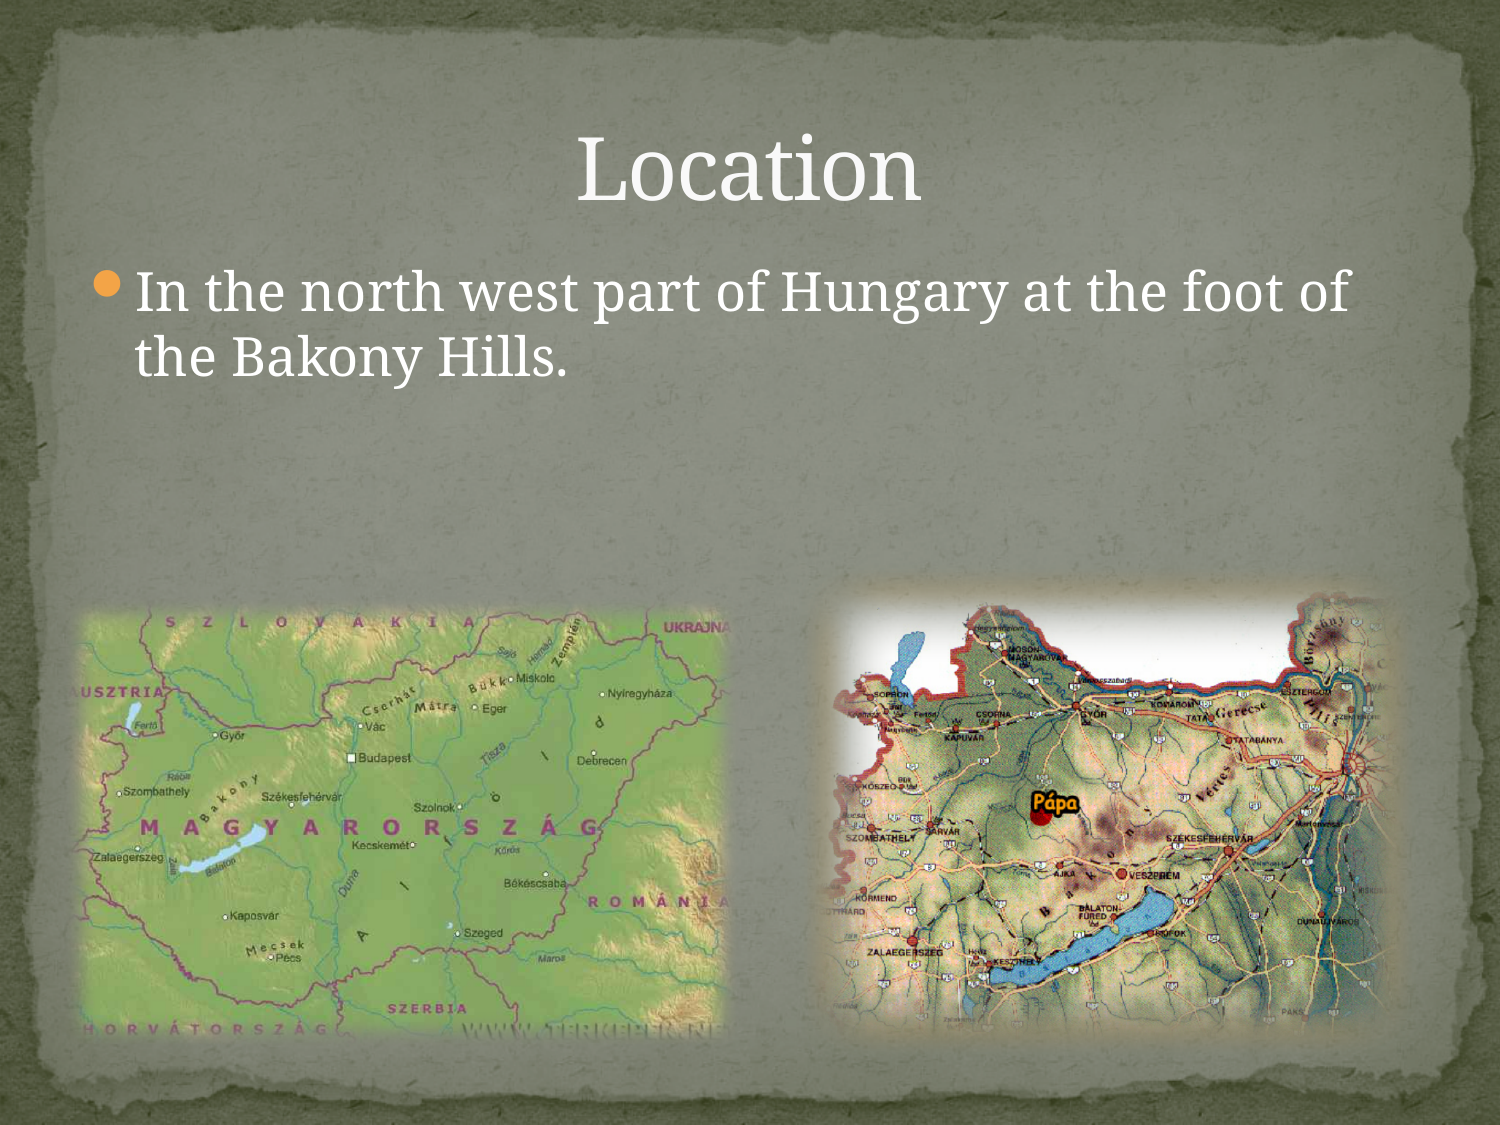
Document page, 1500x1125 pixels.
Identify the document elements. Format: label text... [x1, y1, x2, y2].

list In the north west part of Hungary at the foot of the Bakony Hills. [75, 249, 1425, 1000]
picture [66, 599, 739, 1046]
title Location [74, 24, 1425, 225]
picture [799, 564, 1418, 1058]
